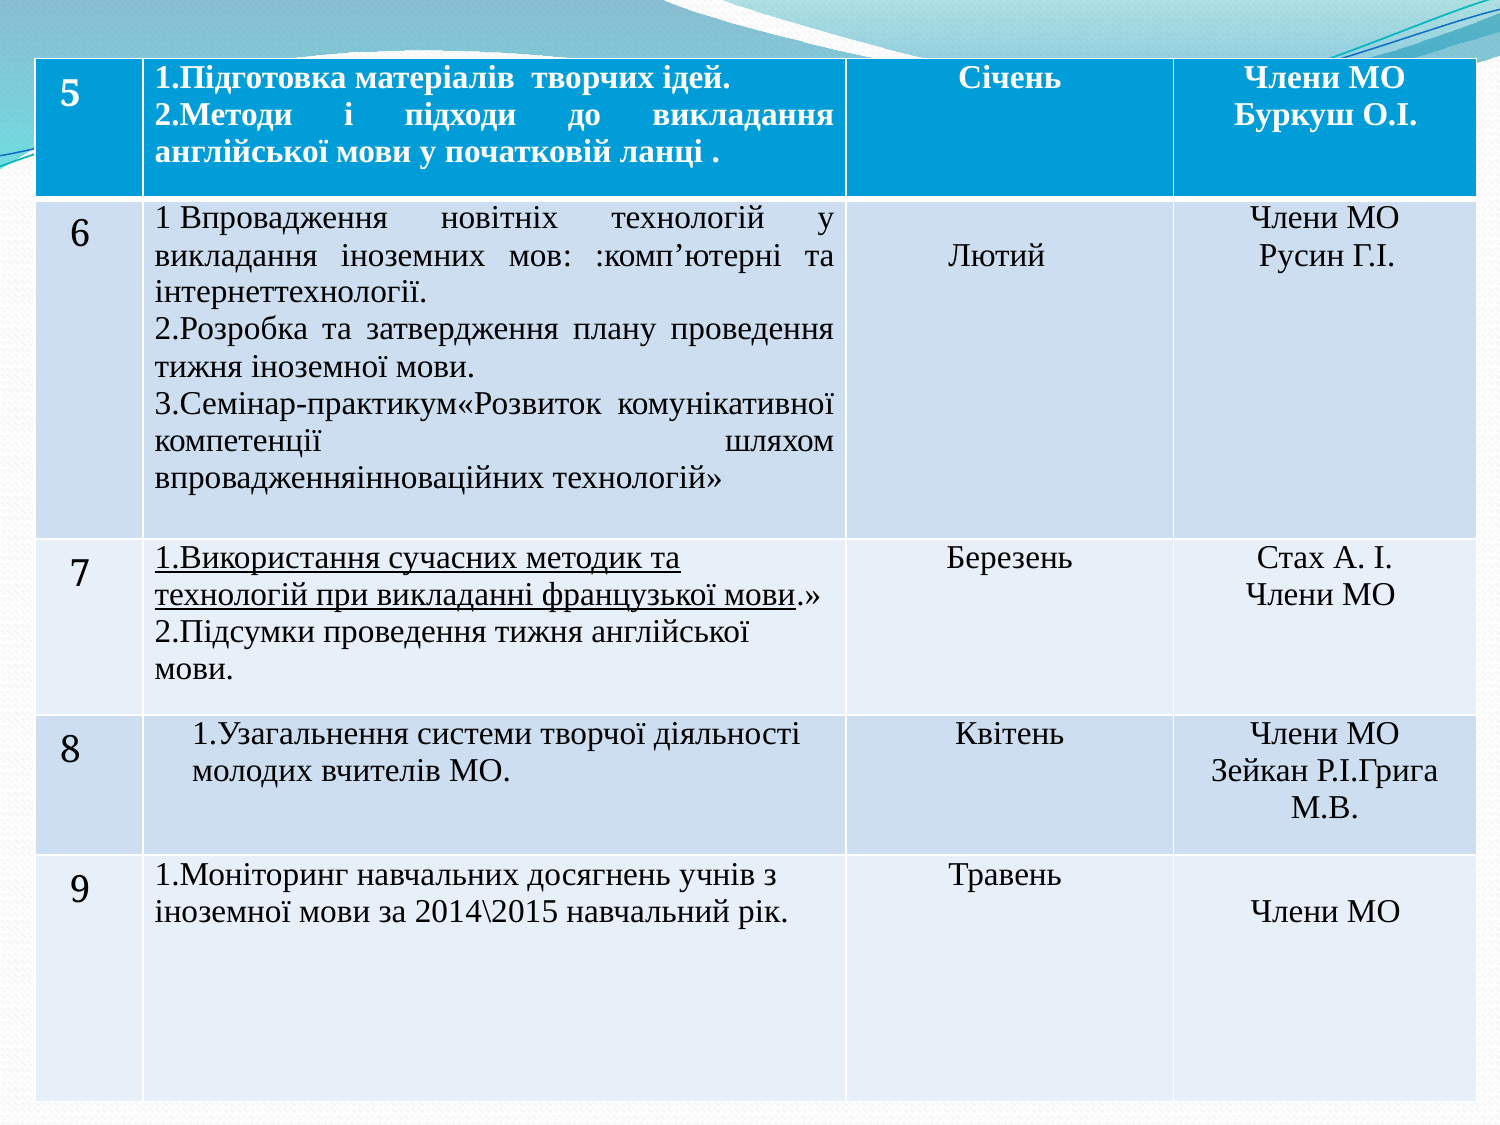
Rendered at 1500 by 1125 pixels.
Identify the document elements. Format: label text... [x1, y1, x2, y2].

table_cell 9 [36, 856, 142, 1101]
table_cell 7 [36, 540, 142, 714]
table_header Члени МО Буркуш О.І. [1174, 59, 1476, 196]
table_header Січень [847, 59, 1173, 196]
table_cell 1.Моніторинг навчальних досягнень учнів з іноземної мови за 2014\2015 навчальний рік. [144, 856, 845, 1101]
table_cell 6 [36, 202, 142, 538]
table_cell 1.Узагальнення системи творчої діяльності молодих вчителів МО. [144, 716, 845, 854]
table_header 1.Підготовка матеріалів творчих ідей. 2.Методи і підходи до викладання англійської мови у початковій ланці . [144, 59, 845, 196]
table_header 5 [36, 59, 142, 196]
table_cell Травень [847, 856, 1173, 1101]
table_cell Члени МО [1174, 856, 1476, 1101]
table_cell Стах А. І. Члени МО [1174, 540, 1476, 714]
table_cell Березень [847, 540, 1173, 714]
table_cell 8 [36, 716, 142, 854]
table_cell 1.Використання сучасних методик та технологій при викладанні французької мови.» 2.Підсумки проведення тижня англійської мови. [144, 540, 845, 714]
table_cell Квітень [847, 716, 1173, 854]
table_cell Лютий [847, 202, 1173, 538]
table_cell Члени МО Русин Г.І. [1174, 202, 1476, 538]
table_cell Члени МО Зейкан Р.І.Грига М.В. [1174, 716, 1476, 854]
table_cell 1 Впровадження новітніх технологій у викладання іноземних мов: :комп’ютерні та інтернеттехнології. 2.Розробка та затвердження плану проведення тижня іноземної мови. 3.Семінар-практикум«Розвиток комунікативної компетенції шляхом впровадженняінноваційних технологій» [144, 202, 845, 538]
